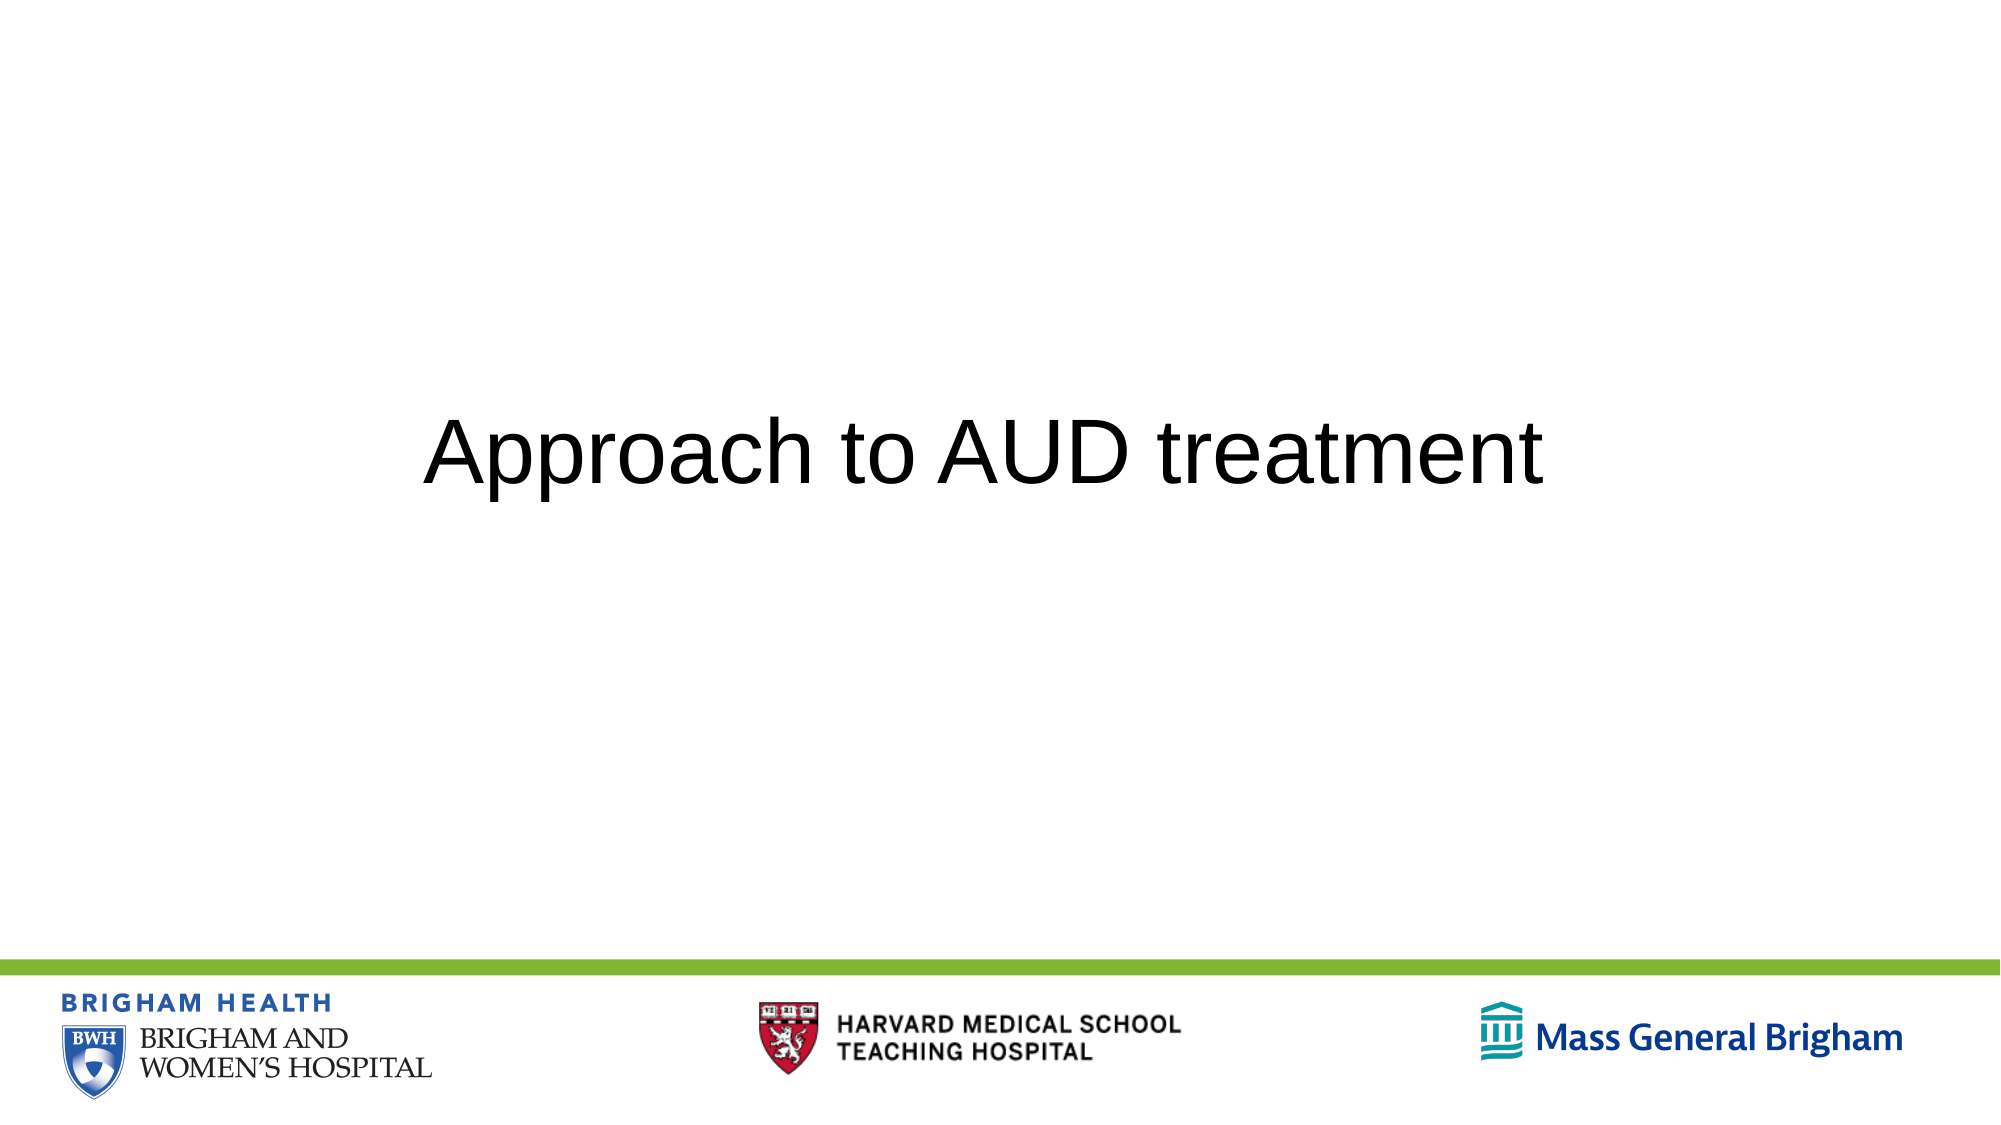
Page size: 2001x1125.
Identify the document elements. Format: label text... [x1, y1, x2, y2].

picture [1476, 996, 1907, 1066]
title Approach to AUD treatment [121, 345, 1847, 563]
picture [62, 993, 432, 1100]
picture [758, 1001, 1182, 1076]
